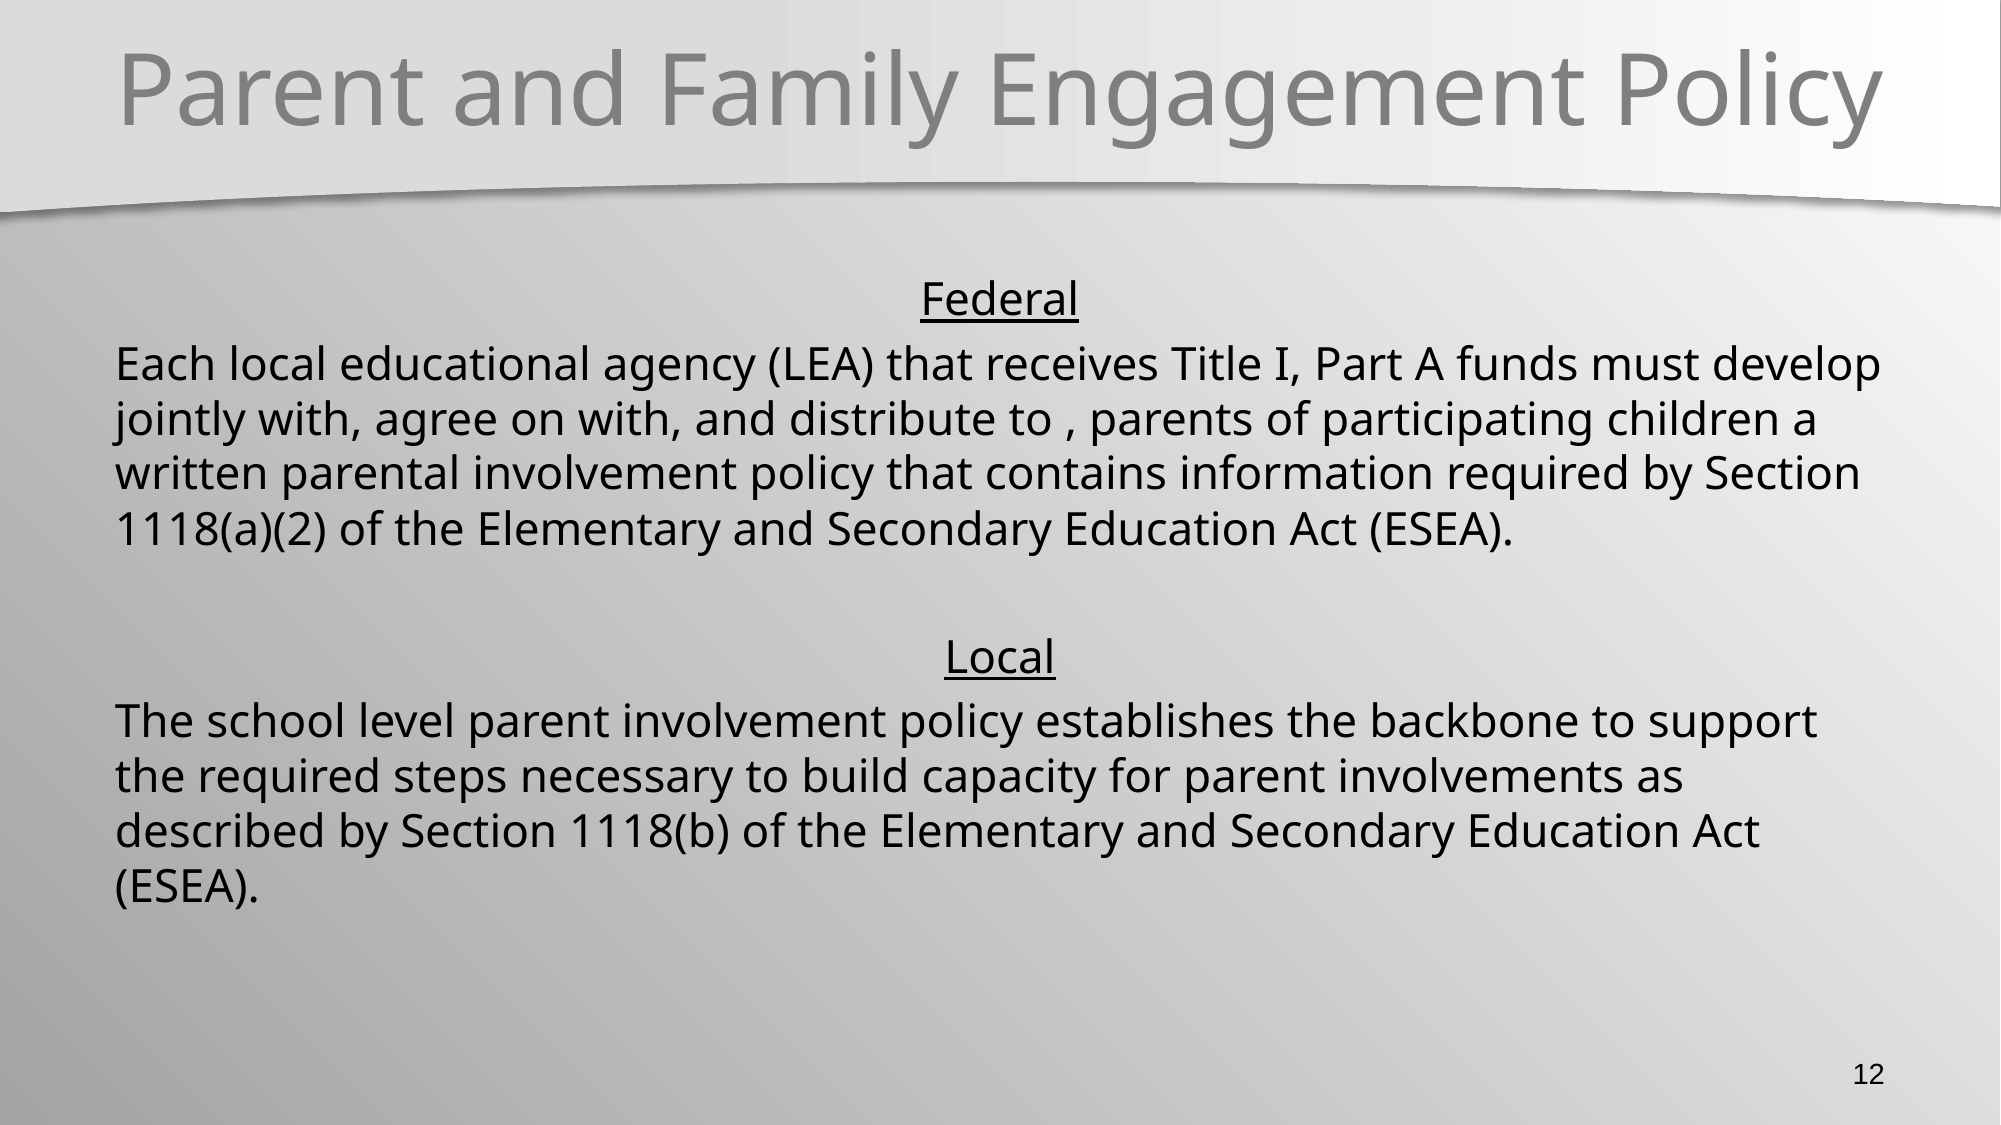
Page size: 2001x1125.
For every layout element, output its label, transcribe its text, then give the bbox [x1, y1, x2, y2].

title Parent and Family Engagement Policy [99, 0, 1900, 180]
list Federal Each local educational agency (LEA) that receives Title I, Part A funds must develop jointly with, agree on with, and distribute to , parents of participating children a written parental involvement policy that contains information required by Section 1118(a)(2) of the Elementary and Secondary Education Act (ESEA). Local The school level parent involvement policy establishes the backbone to support the required steps necessary to build capacity for parent involvements as described by Section 1118(b) of the Elementary and Secondary Education Act (ESEA). [99, 262, 1900, 1005]
slide_number 12 [1433, 1042, 1900, 1103]
